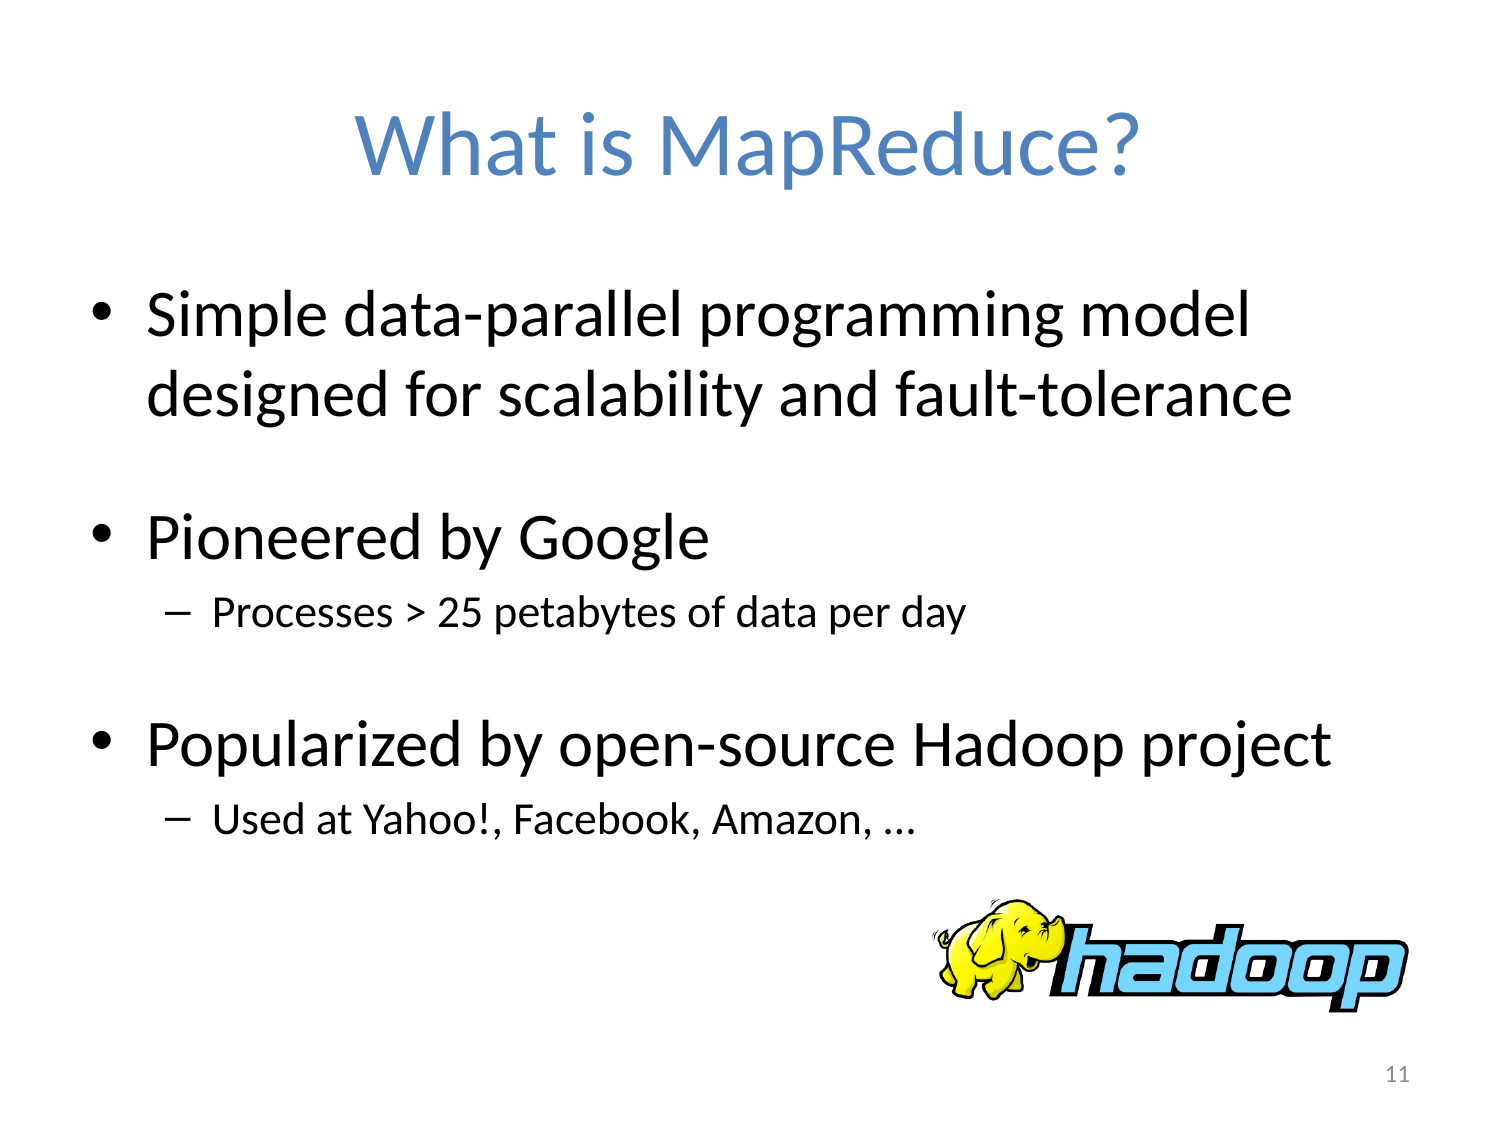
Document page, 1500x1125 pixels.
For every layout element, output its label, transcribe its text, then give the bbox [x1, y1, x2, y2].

slide_number 11 [1074, 1065, 1425, 1103]
title What is MapReduce? [75, 45, 1425, 233]
list Simple data-parallel programming model designed for scalability and fault-tolerance Pioneered by Google Processes > 25 petabytes of data per day Popularized by open-source Hadoop project Used at Yahoo!, Facebook, Amazon, … [75, 262, 1425, 1073]
picture [896, 859, 1448, 1057]
